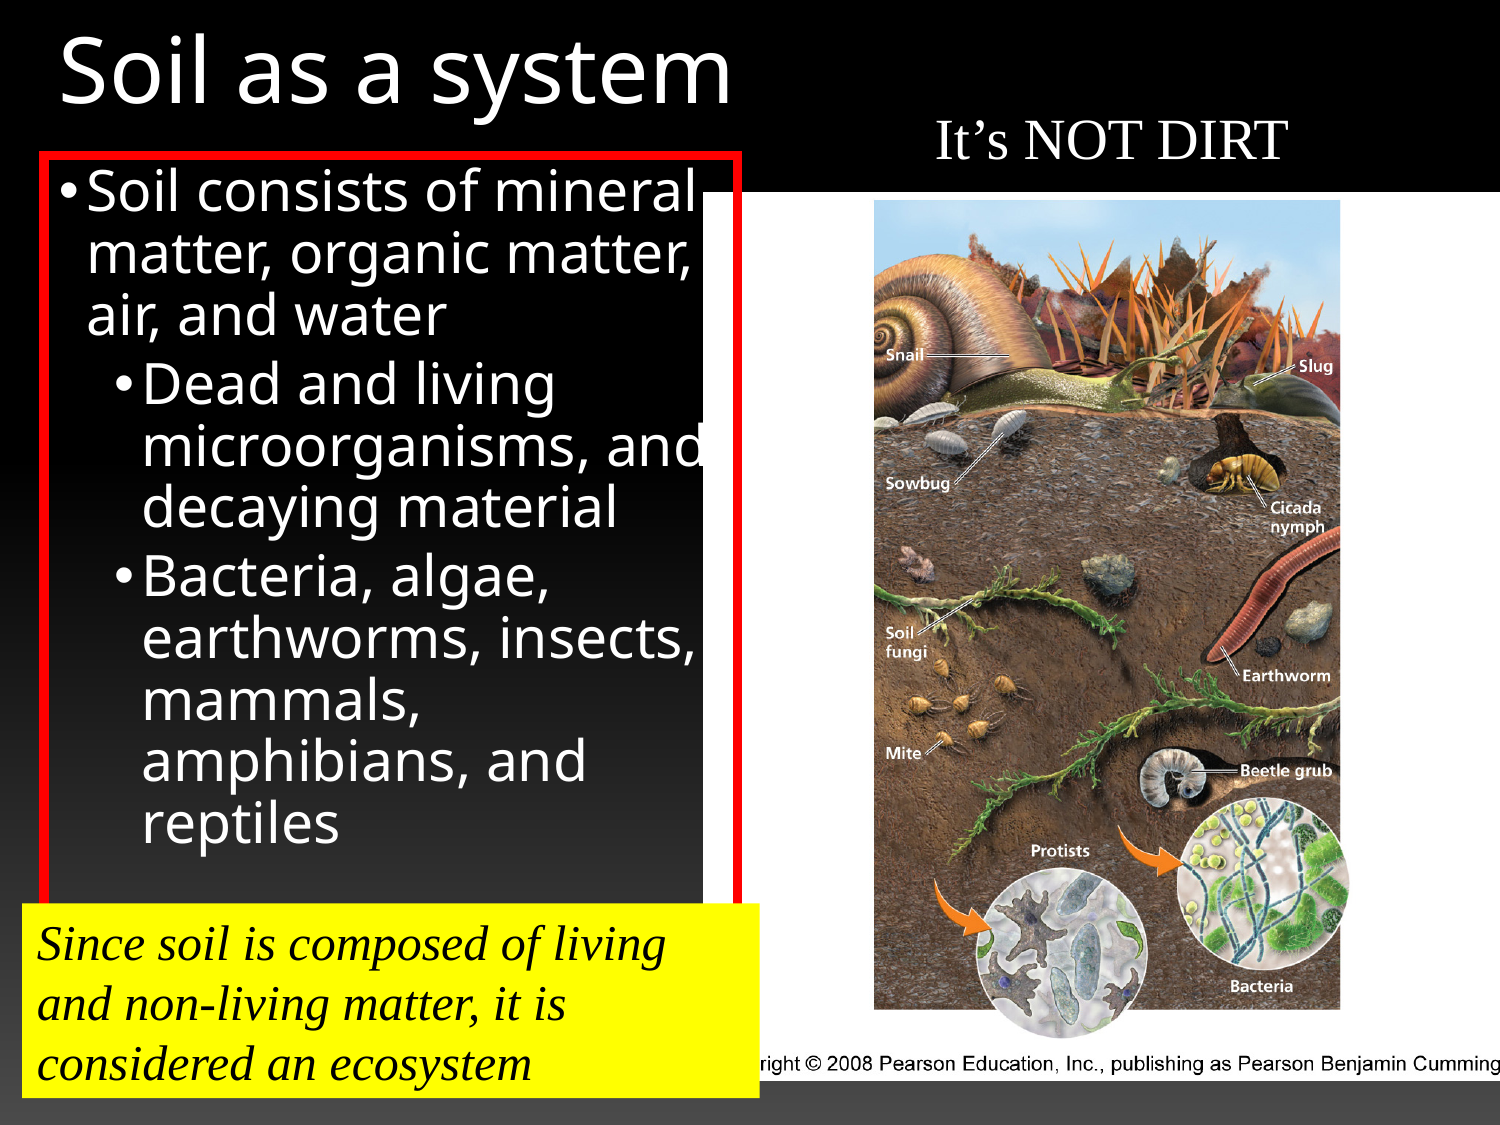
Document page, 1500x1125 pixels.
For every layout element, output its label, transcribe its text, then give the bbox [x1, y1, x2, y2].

list Soil consists of mineral matter, organic matter, air, and water Dead and living microorganisms, and decaying material Bacteria, algae, earthworms, insects, mammals, amphibians, and reptiles [43, 155, 738, 903]
title Soil as a system [43, 29, 1469, 118]
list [703, 192, 1500, 1081]
text_box Since soil is composed of living and non-living matter, it is considered an ecosystem [22, 903, 760, 1099]
text_box It’s NOT DIRT [919, 93, 1304, 179]
